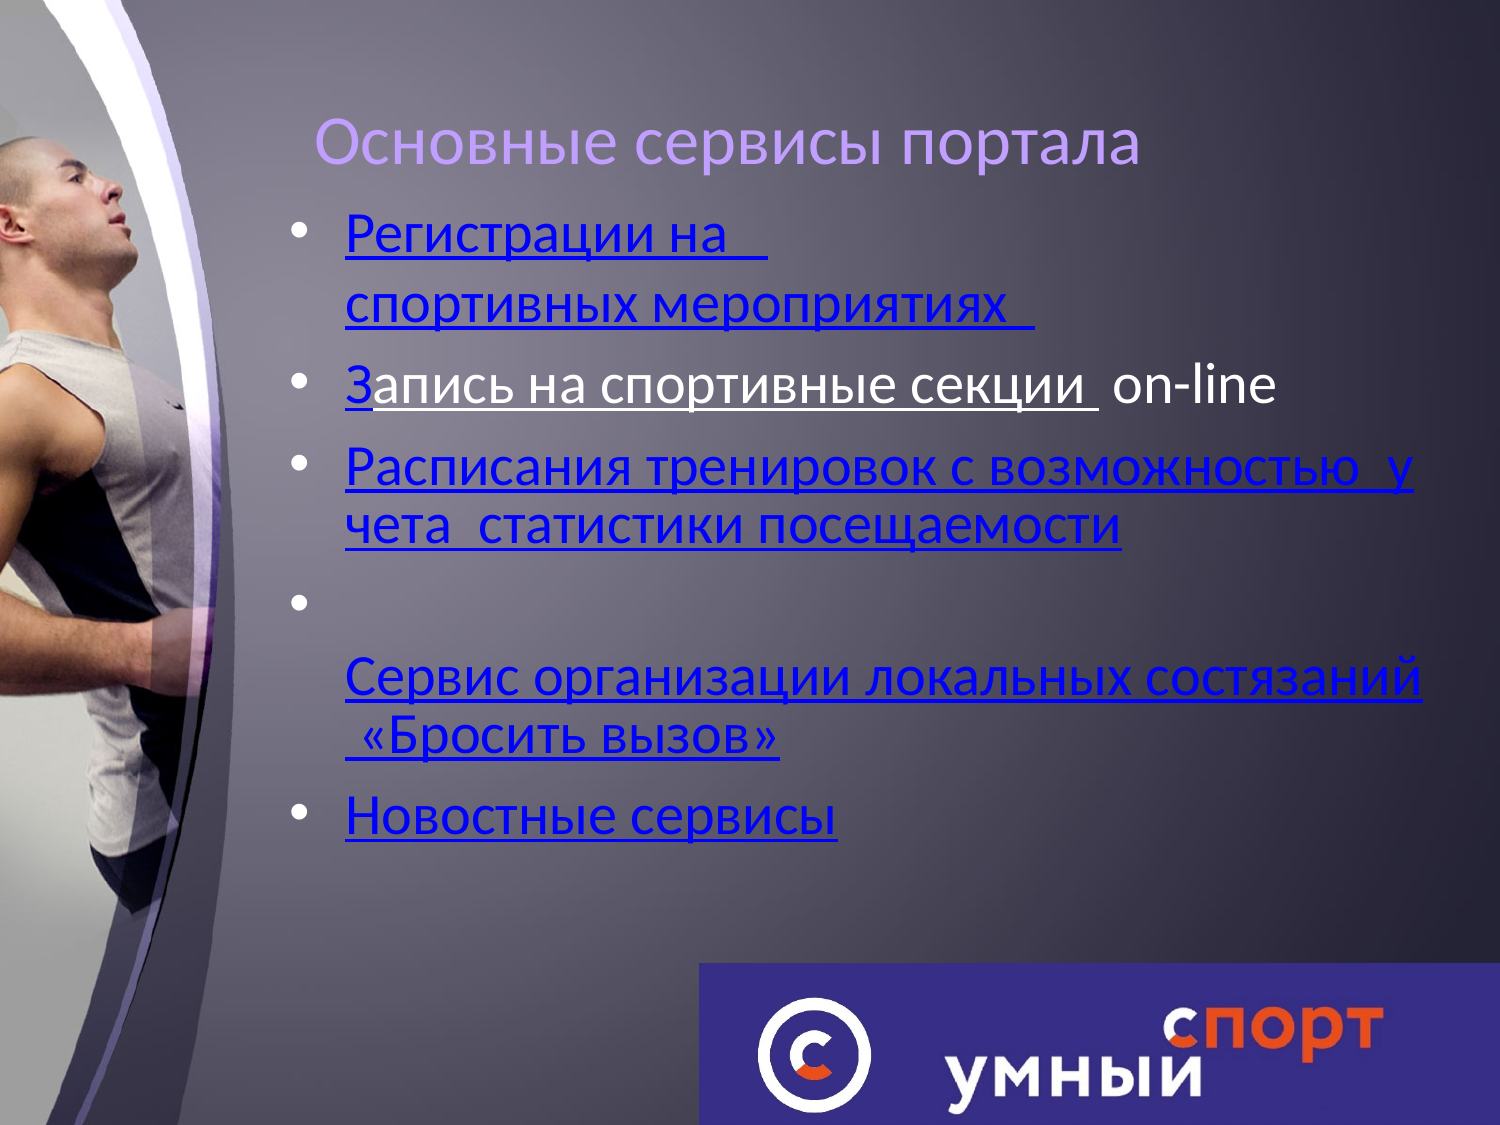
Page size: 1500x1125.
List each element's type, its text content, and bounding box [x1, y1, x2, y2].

title Основные сервисы портала [299, 86, 1450, 186]
list Регистрации на спортивных мероприятиях Запись на спортивные секции on-line Расписания тренировок с возможностью учета статистики посещаемости Сервис организации локальных состязаний «Бросить вызов» Новостные сервисы [274, 186, 1451, 889]
picture [0, 0, 1500, 1125]
